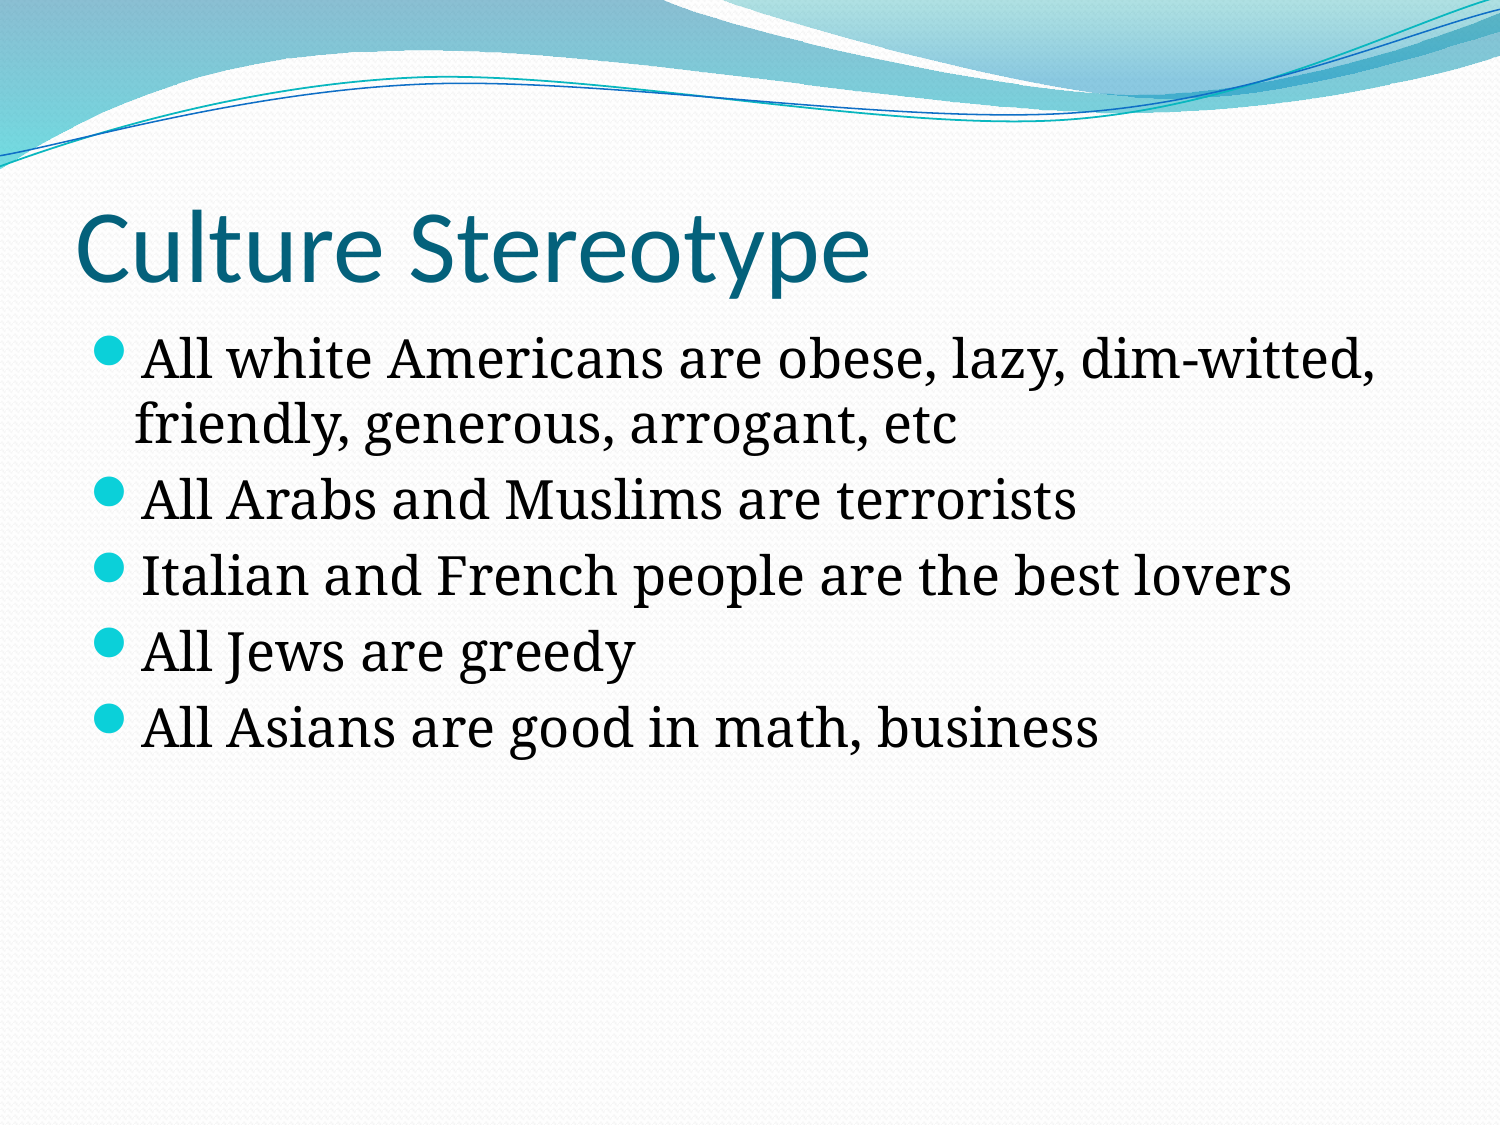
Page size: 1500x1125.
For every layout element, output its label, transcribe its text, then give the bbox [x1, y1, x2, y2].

list All white Americans are obese, lazy, dim-witted, friendly, generous, arrogant, etc All Arabs and Muslims are terrorists Italian and French people are the best lovers All Jews are greedy All Asians are good in math, business [75, 317, 1425, 1038]
title Culture Stereotype [75, 115, 1425, 303]
